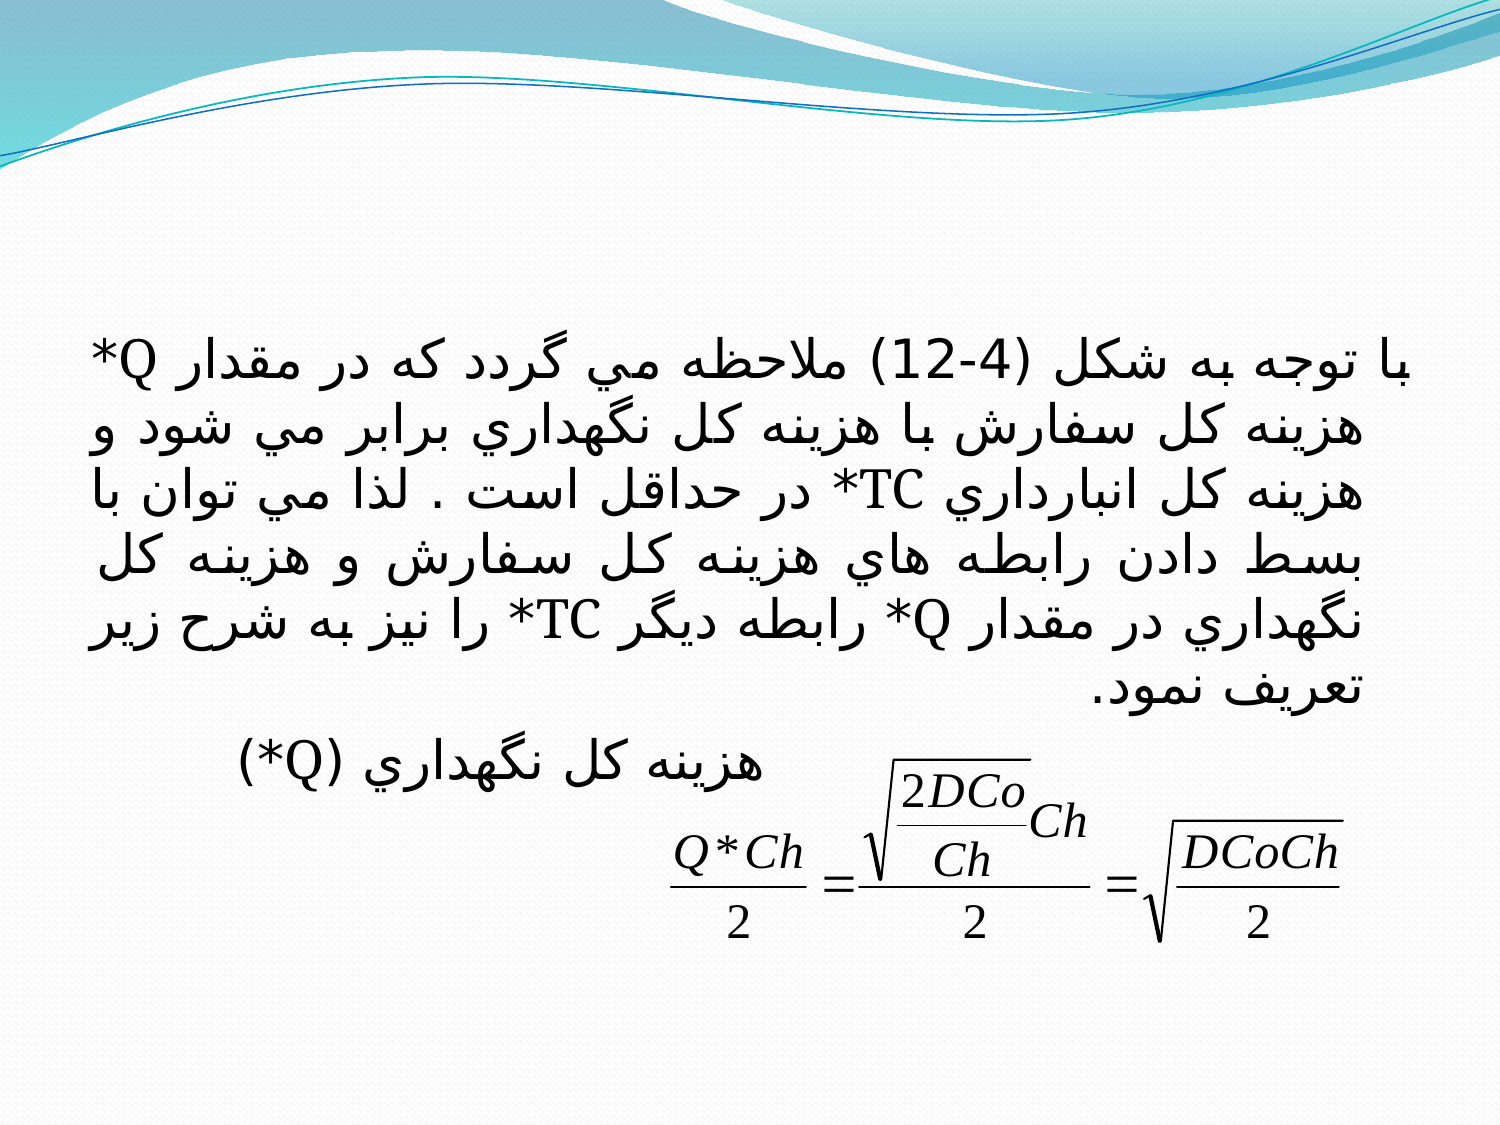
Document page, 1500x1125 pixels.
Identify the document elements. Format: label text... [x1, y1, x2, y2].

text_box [655, 750, 1360, 964]
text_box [662, 749, 1355, 954]
list با توجه به شكل (4-12) ملاحظه مي گردد كه در مقدار Q*‌ هزينه كل سفارش با هزينه كل نگهداري برابر مي شود و هزينه كل انبارداري TC*‌ در حداقل است . لذا مي توان با بسط دادن رابطه هاي هزينه كل سفارش و هزينه كل نگهداري در مقدار Q*‌ رابطه ديگر TC*‌ را نيز به شرح زير تعريف نمود. هزينه كل نگهداري (Q*) [75, 317, 1425, 1038]
